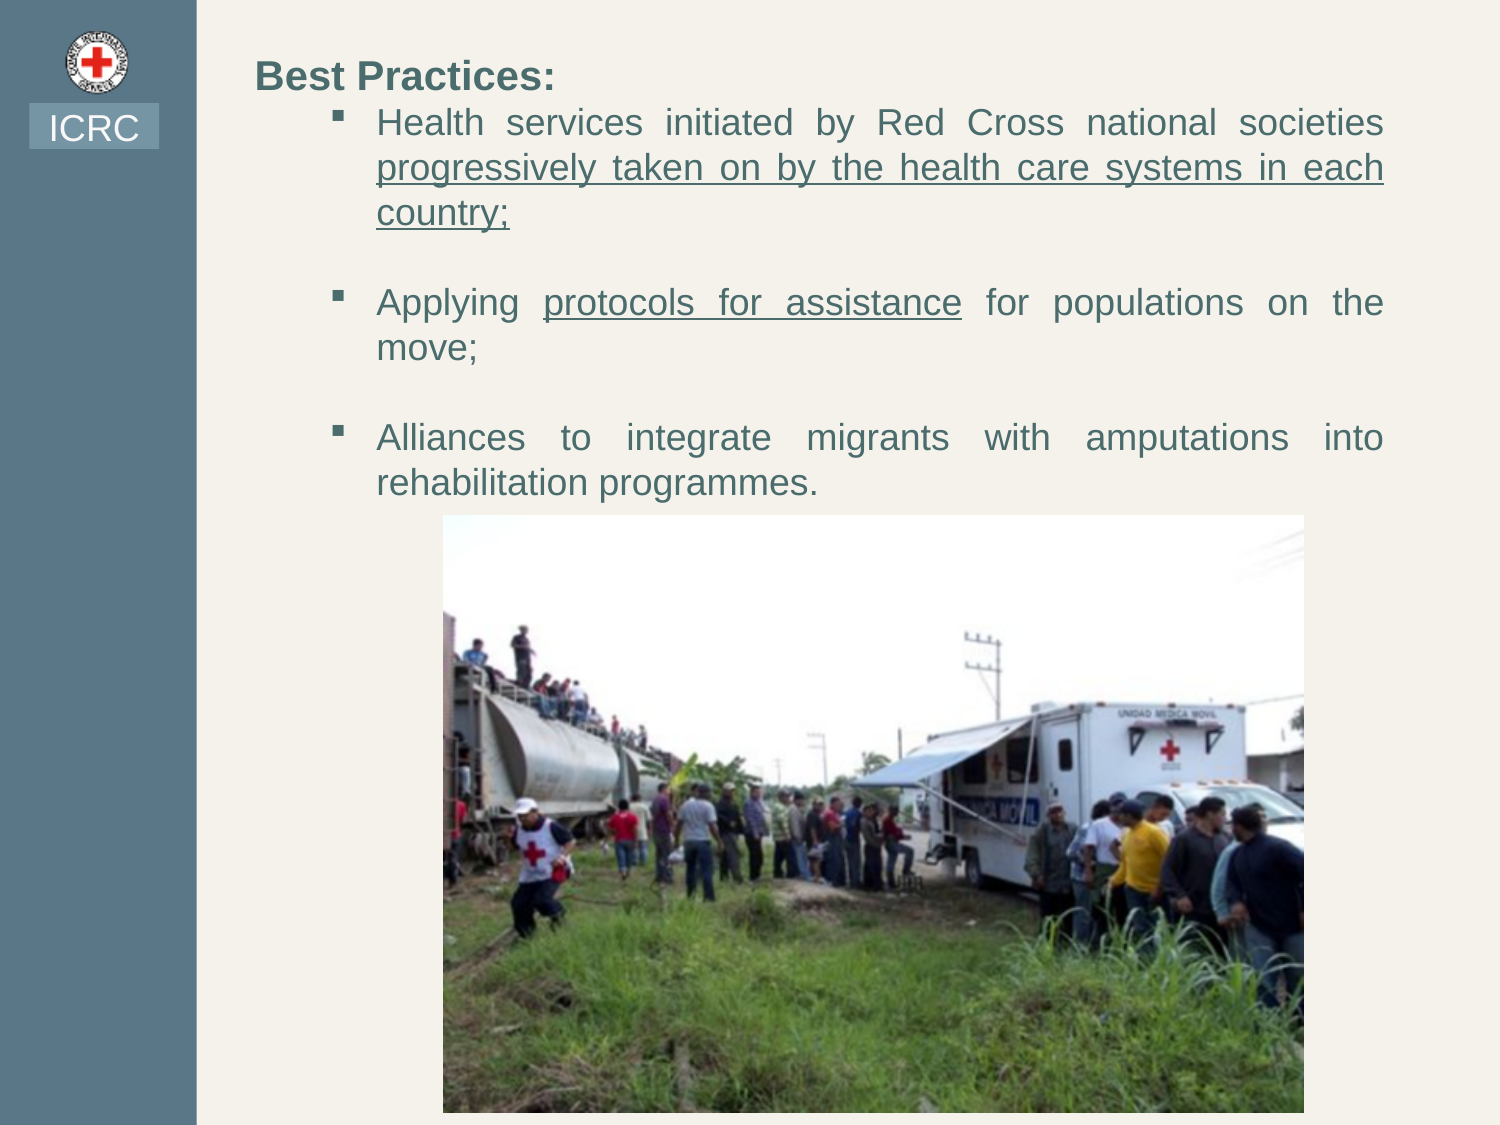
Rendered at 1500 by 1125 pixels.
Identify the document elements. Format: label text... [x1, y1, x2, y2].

text_box ICRC [29, 103, 160, 149]
text_box Best Practices: Health services initiated by Red Cross national societies progressively taken on by the health care systems in each country; Applying protocols for assistance for populations on the move; Alliances to integrate migrants with amputations into rehabilitation programmes. [239, 40, 1400, 511]
picture [50, 30, 144, 103]
picture [443, 515, 1304, 1113]
